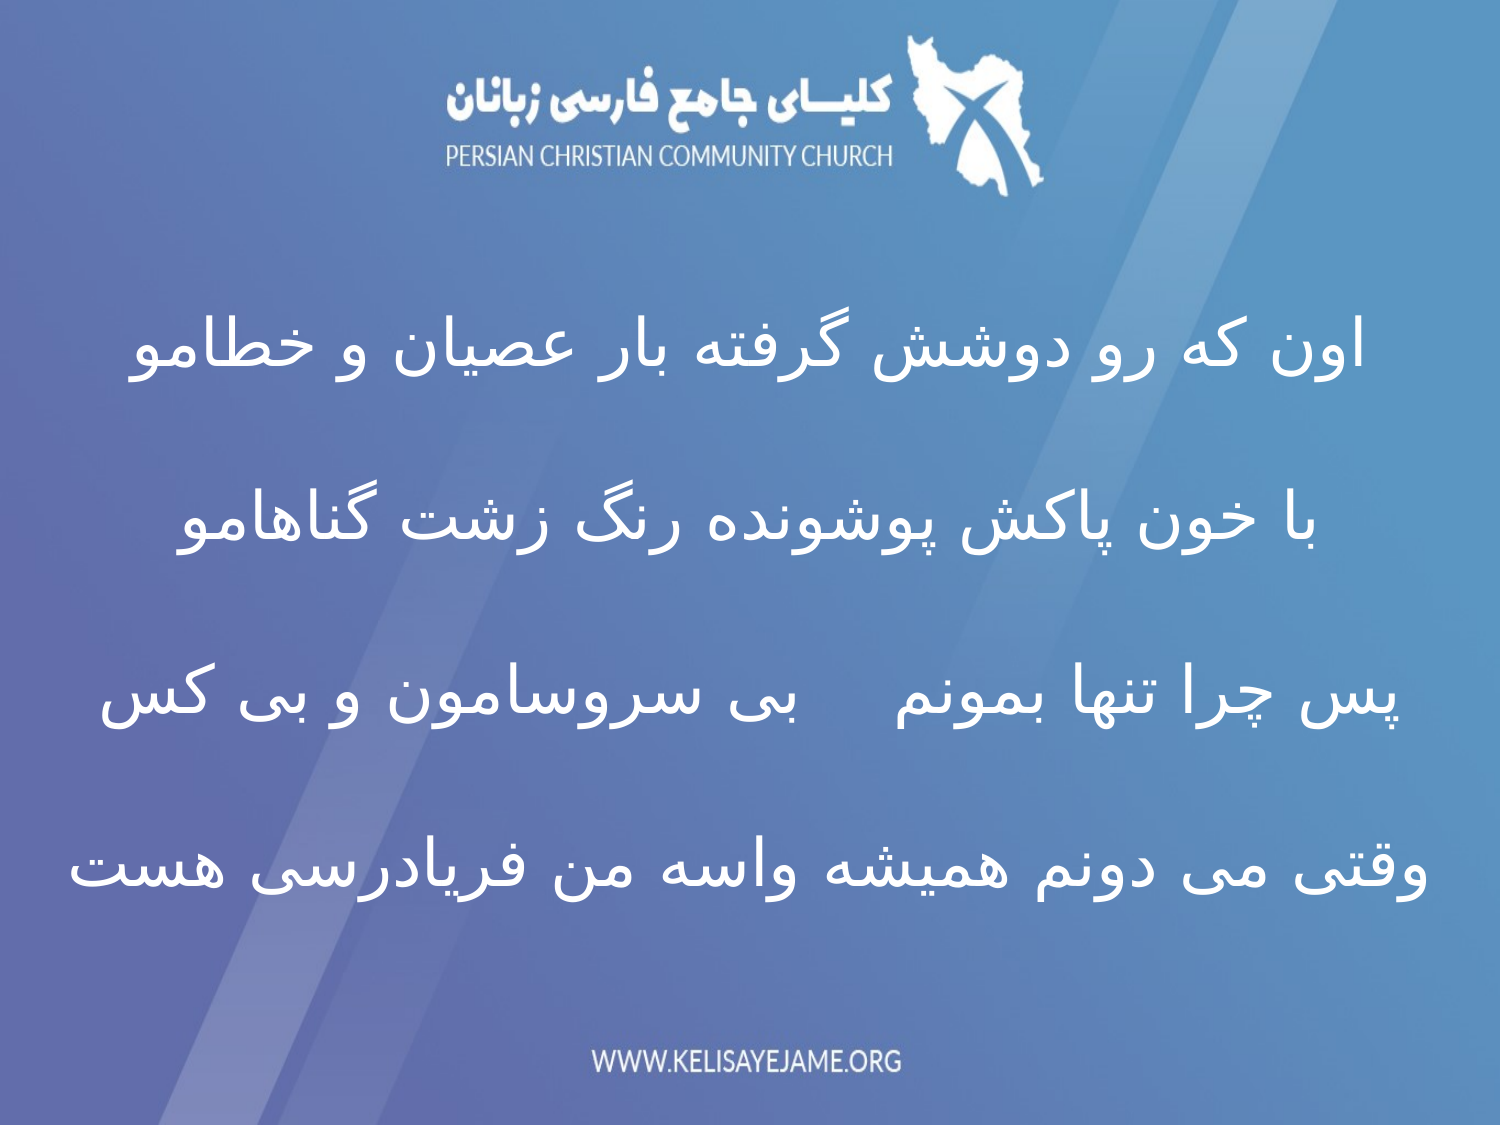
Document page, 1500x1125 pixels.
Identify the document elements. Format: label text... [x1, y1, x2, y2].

picture [0, 0, 1500, 212]
list اون که رو دوشش گرفته بار عصیان و خطامو با خون پاکش پوشونده رنگ زشت گناهامو پس چرا تنها بمونم بی سروسامون و بی کس وقتی می دونم همیشه واسه من فریادرسی هست [0, 212, 1500, 955]
picture [0, 955, 1500, 1125]
